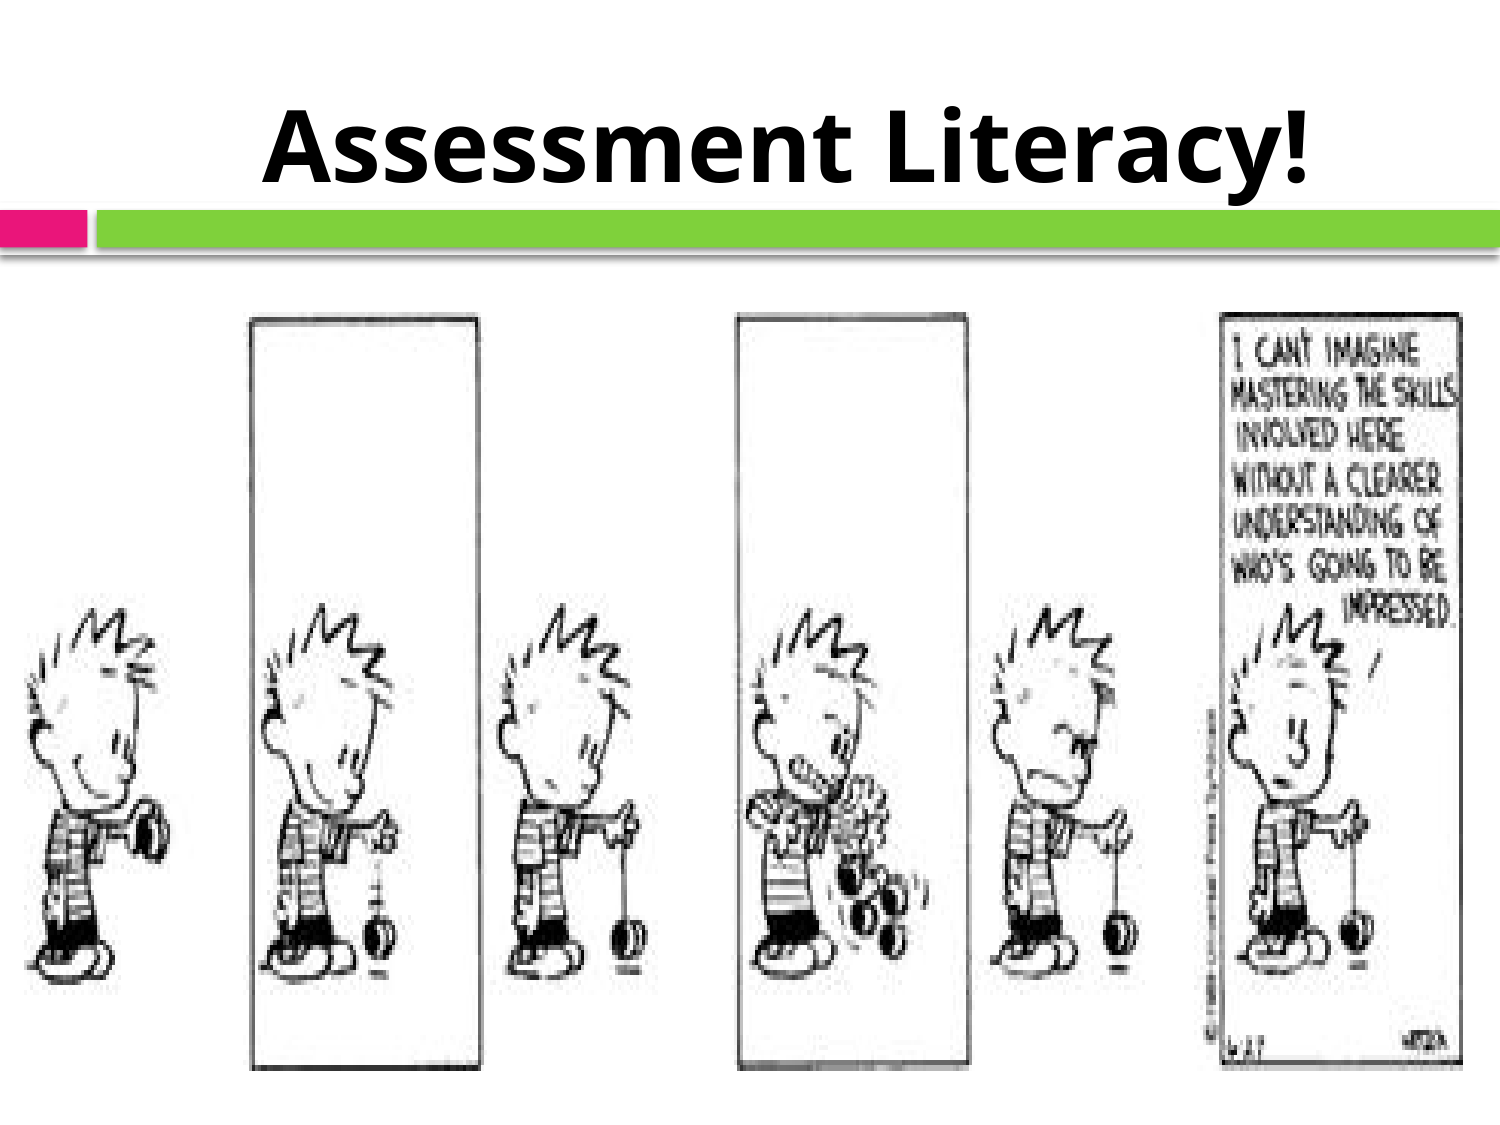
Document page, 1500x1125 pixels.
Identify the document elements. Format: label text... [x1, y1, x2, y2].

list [24, 312, 1463, 1071]
text_box Assessment Literacy! [237, 75, 1338, 210]
